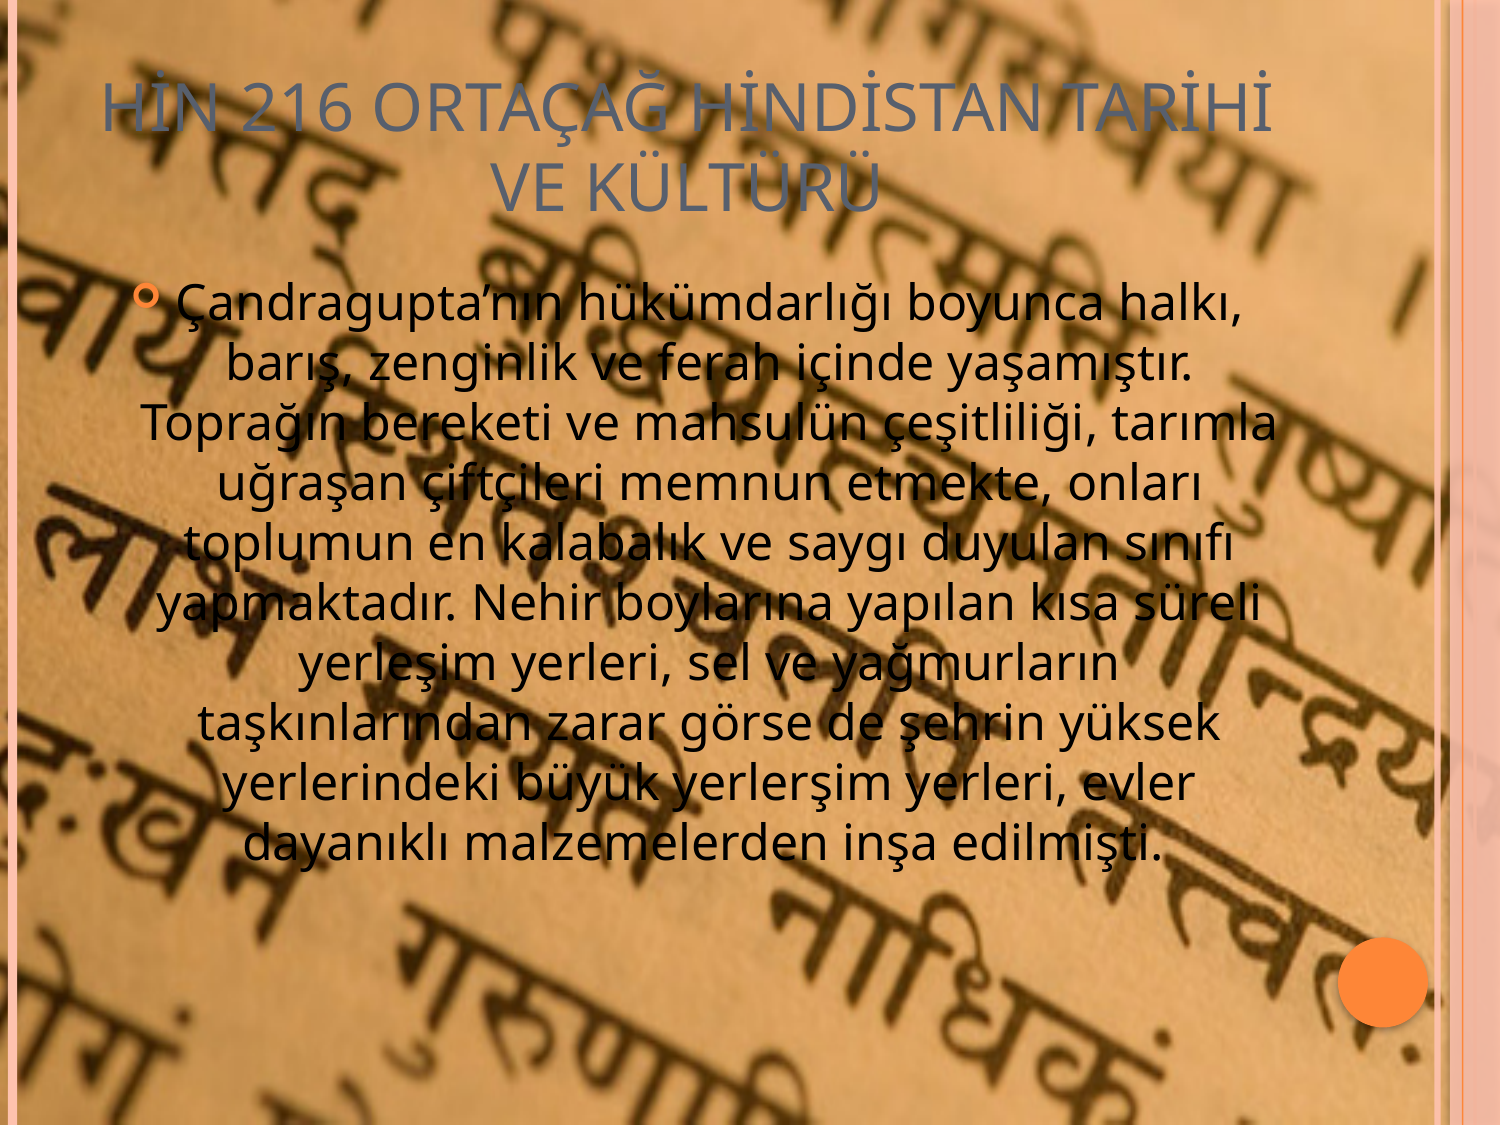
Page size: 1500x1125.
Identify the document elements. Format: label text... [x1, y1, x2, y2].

picture [18, 0, 1434, 1125]
list Çandragupta’nın hükümdarlığı boyunca halkı, barış, zenginlik ve ferah içinde yaşamıştır. Toprağın bereketi ve mahsulün çeşitliliği, tarımla uğraşan çiftçileri memnun etmekte, onları toplumun en kalabalık ve saygı duyulan sınıfı yapmaktadır. Nehir boylarına yapılan kısa süreli yerleşim yerleri, sel ve yağmurların taşkınlarından zarar görse de şehrin yüksek yerlerindeki büyük yerlerşim yerleri, evler dayanıklı malzemelerden inşa edilmişti. [75, 262, 1300, 1062]
title HİN 216 ORTAÇAĞ HİNDİSTAN TARİHİ VE KÜLTÜRÜ [75, 45, 1300, 233]
picture [0, 0, 7, 1125]
picture [1441, 0, 1449, 1125]
